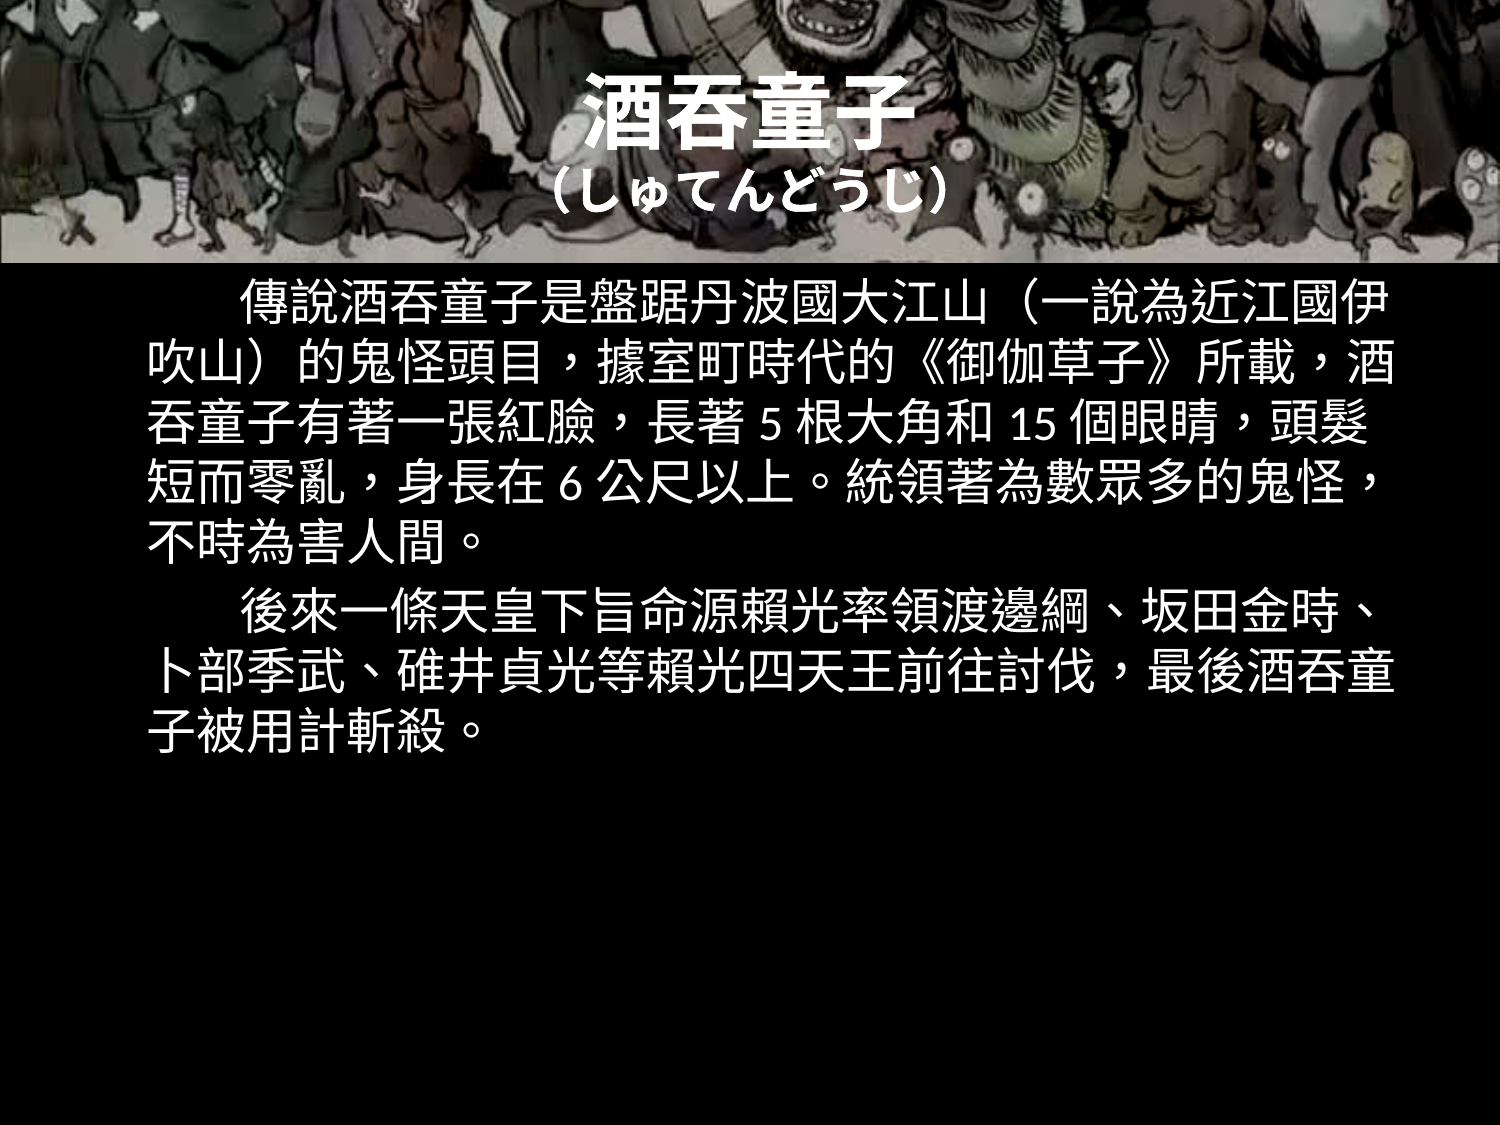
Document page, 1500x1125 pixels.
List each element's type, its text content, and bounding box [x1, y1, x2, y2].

list 傳說酒吞童子是盤踞丹波國大江山（一說為近江國伊吹山）的鬼怪頭目，據室町時代的《御伽草子》所載，酒吞童子有著一張紅臉，長著5根大角和15個眼睛，頭髮短而零亂，身長在6公尺以上。統領著為數眾多的鬼怪，不時為害人間。 後來一條天皇下旨命源賴光率領渡邊綱、坂田金時、卜部季武、碓井貞光等賴光四天王前往討伐，最後酒吞童子被用計斬殺。 [75, 277, 1425, 1038]
picture [0, 0, 1500, 264]
